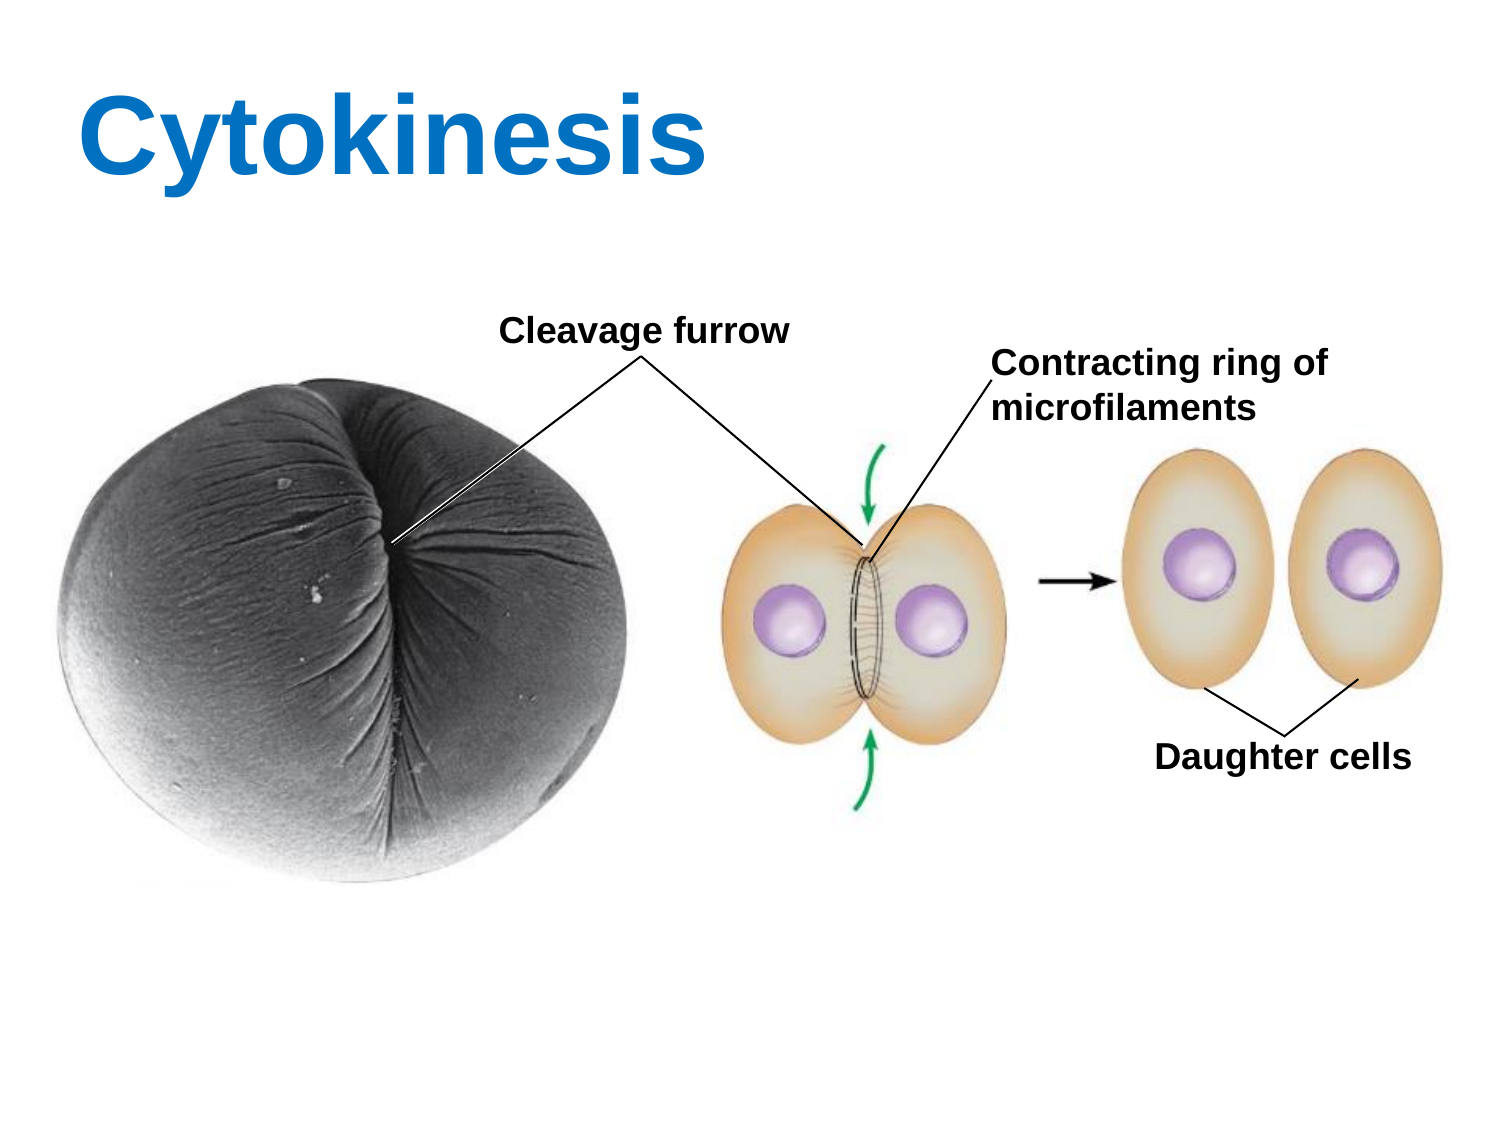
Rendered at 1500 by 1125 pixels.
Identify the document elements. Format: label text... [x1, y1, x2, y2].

picture [49, 305, 639, 886]
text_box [642, 355, 863, 546]
text_box Cleavage furrow [639, 305, 668, 351]
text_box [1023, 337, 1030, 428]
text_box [1203, 687, 1286, 737]
text_box Cytokinesis [77, 62, 710, 198]
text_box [1284, 678, 1359, 737]
picture [669, 305, 1019, 886]
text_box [869, 379, 992, 563]
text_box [391, 355, 642, 546]
picture [1035, 249, 1452, 831]
